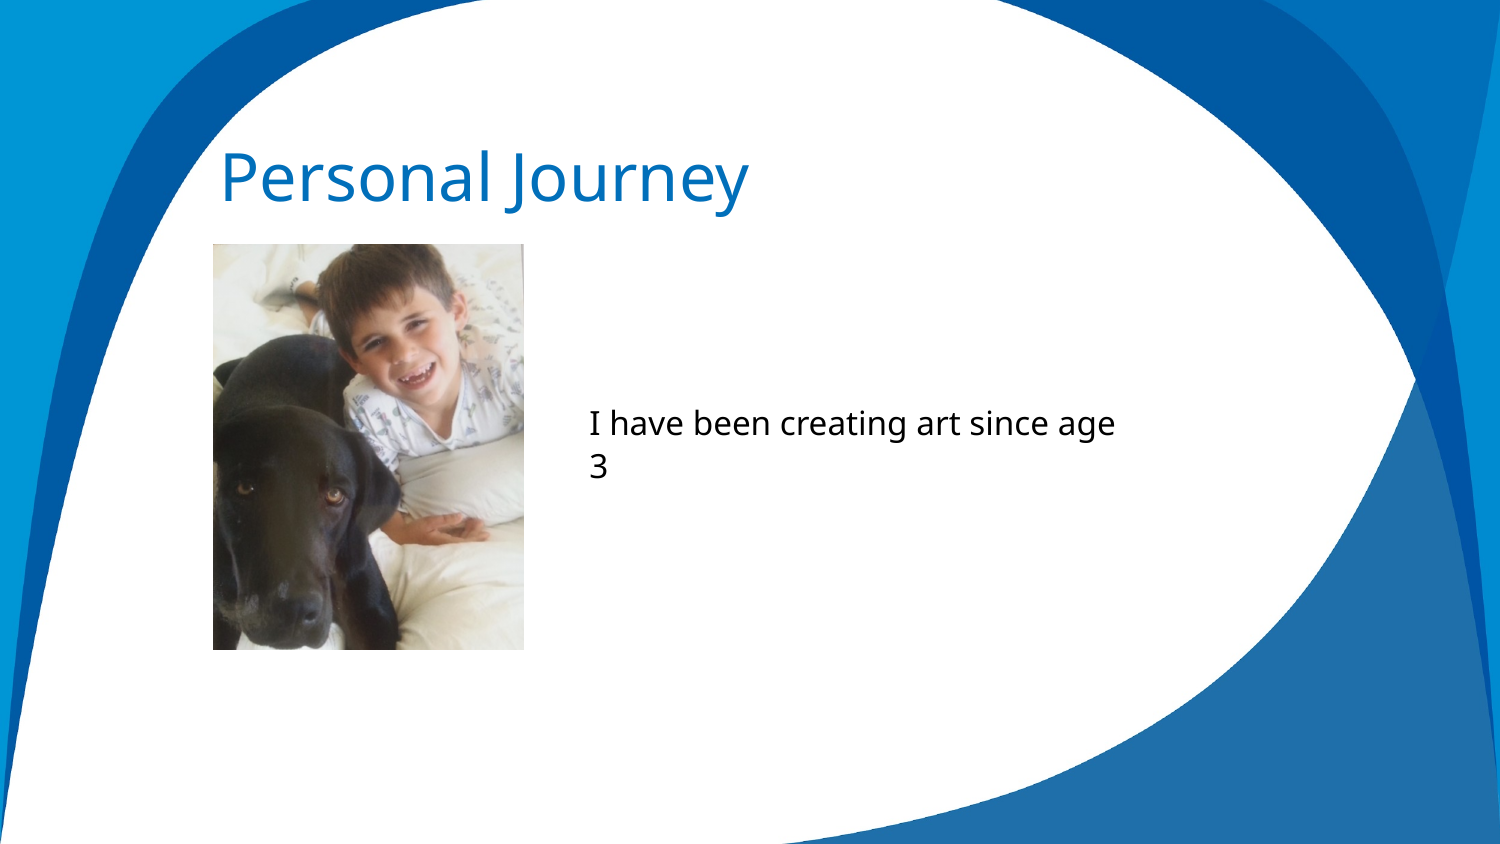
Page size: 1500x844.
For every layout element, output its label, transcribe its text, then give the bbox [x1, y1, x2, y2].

text_box Personal Journey [204, 127, 1158, 224]
text_box I have been creating art since age 3 [574, 391, 1149, 453]
picture [0, 0, 1500, 844]
